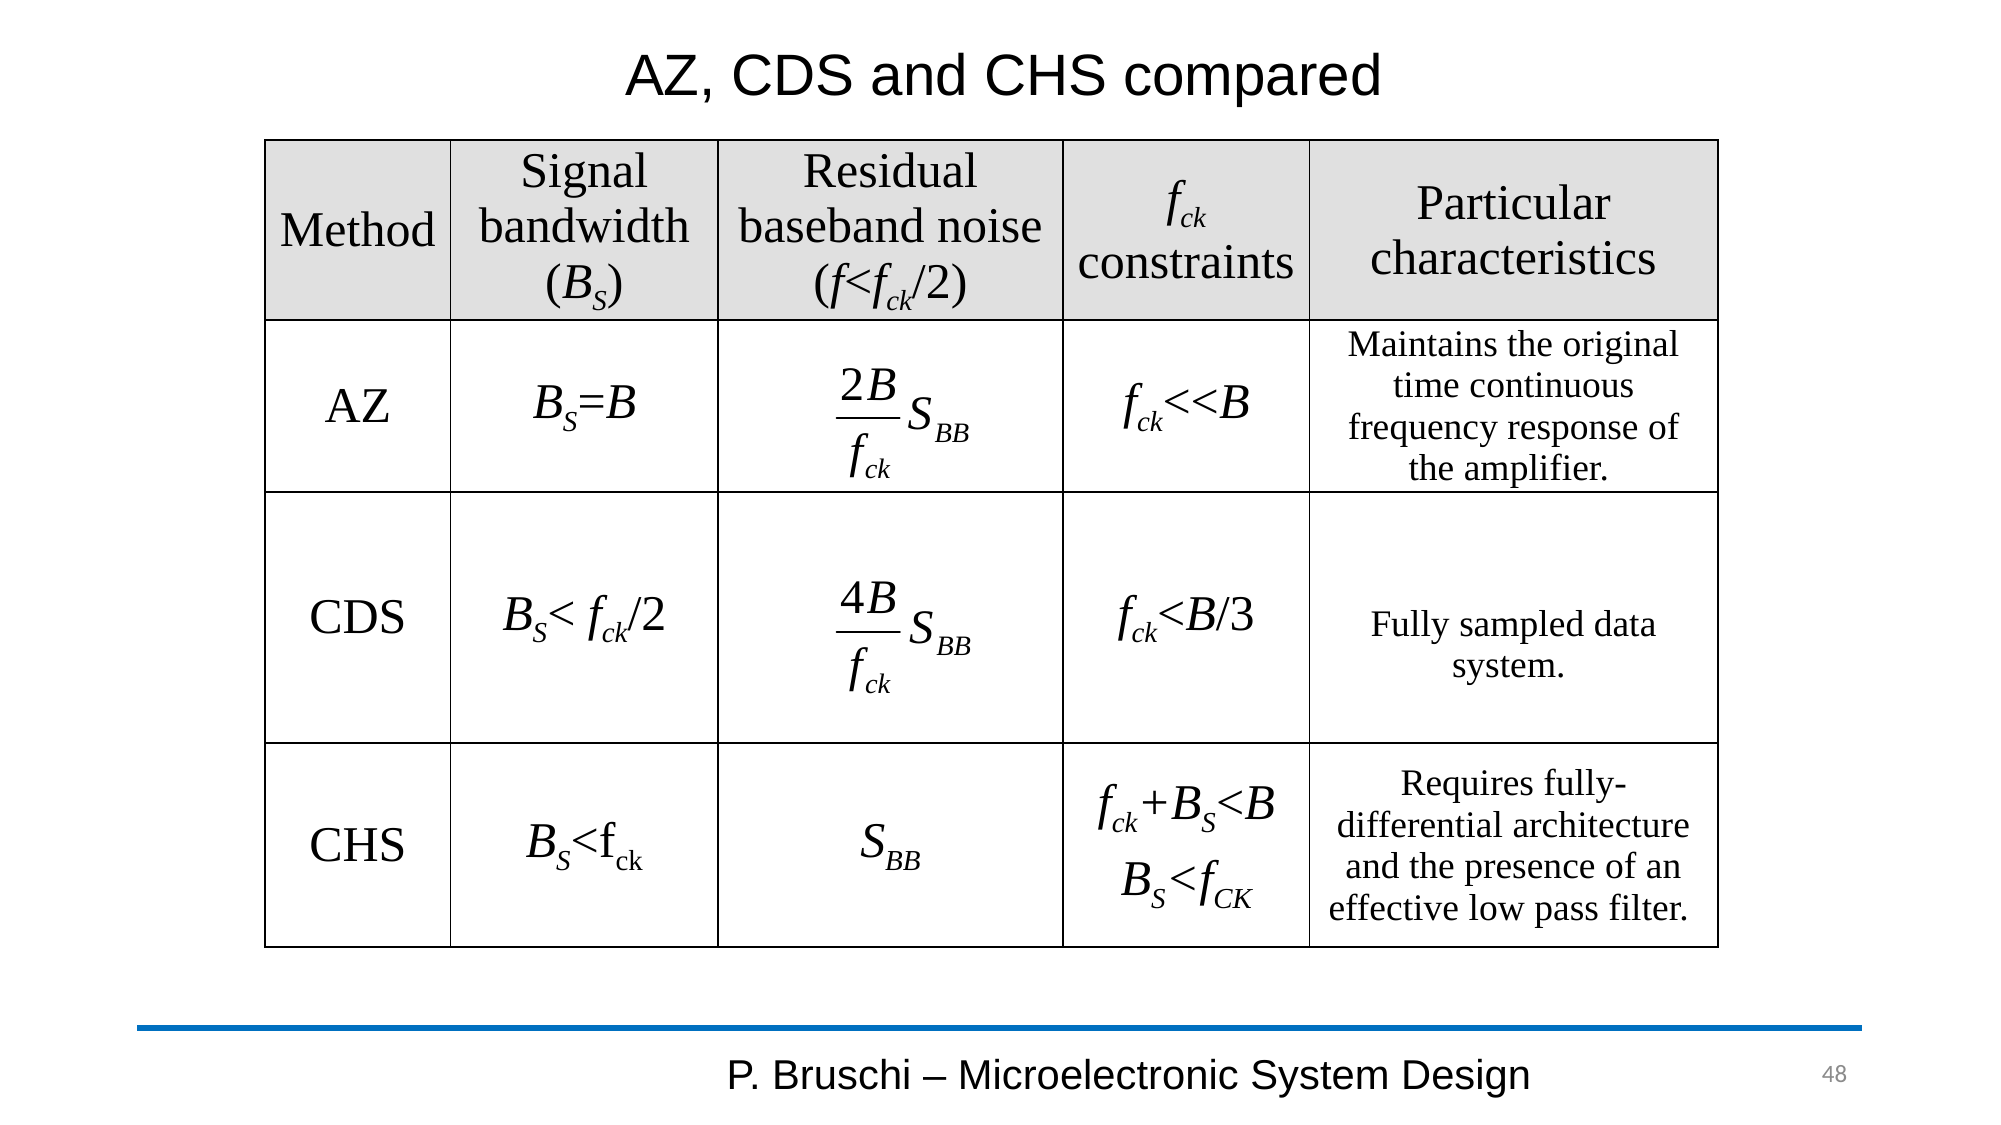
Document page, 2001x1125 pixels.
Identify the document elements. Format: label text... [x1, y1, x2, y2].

slide_number 48 [1718, 1042, 1863, 1103]
title AZ, CDS and CHS compared [141, 22, 1867, 131]
table_header Signal bandwidth (BS) [451, 141, 717, 319]
table_header Method [266, 141, 450, 319]
table_cell BS< fck/2 [451, 493, 717, 742]
table_cell BS<fck [451, 744, 717, 946]
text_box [828, 353, 979, 491]
table_cell SBB [719, 744, 1062, 946]
table_cell BS=B [451, 321, 717, 491]
table_cell fck<<B [1064, 321, 1309, 491]
table_cell Fully sampled data system. [1310, 493, 1717, 742]
table_cell [719, 321, 1062, 491]
table_cell fck+BS<B BS<fCK [1064, 744, 1309, 946]
table_cell Maintains the original time continuous frequency response of the amplifier. [1310, 321, 1717, 491]
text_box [828, 567, 979, 704]
table_header Residual baseband noise (f<fck/2) [719, 141, 1062, 319]
table_cell CHS [266, 744, 450, 946]
table_header fck constraints [1064, 141, 1309, 319]
table_cell CDS [266, 493, 450, 742]
table_cell [719, 493, 1062, 742]
table_cell Requires fully-differential architecture and the presence of an effective low pass filter. [1310, 744, 1717, 946]
table_header Particular characteristics [1310, 141, 1717, 319]
table_cell AZ [266, 321, 450, 491]
footer P. Bruschi – Microelectronic System Design [662, 1042, 1596, 1103]
table_cell fck<B/3 [1064, 493, 1309, 742]
